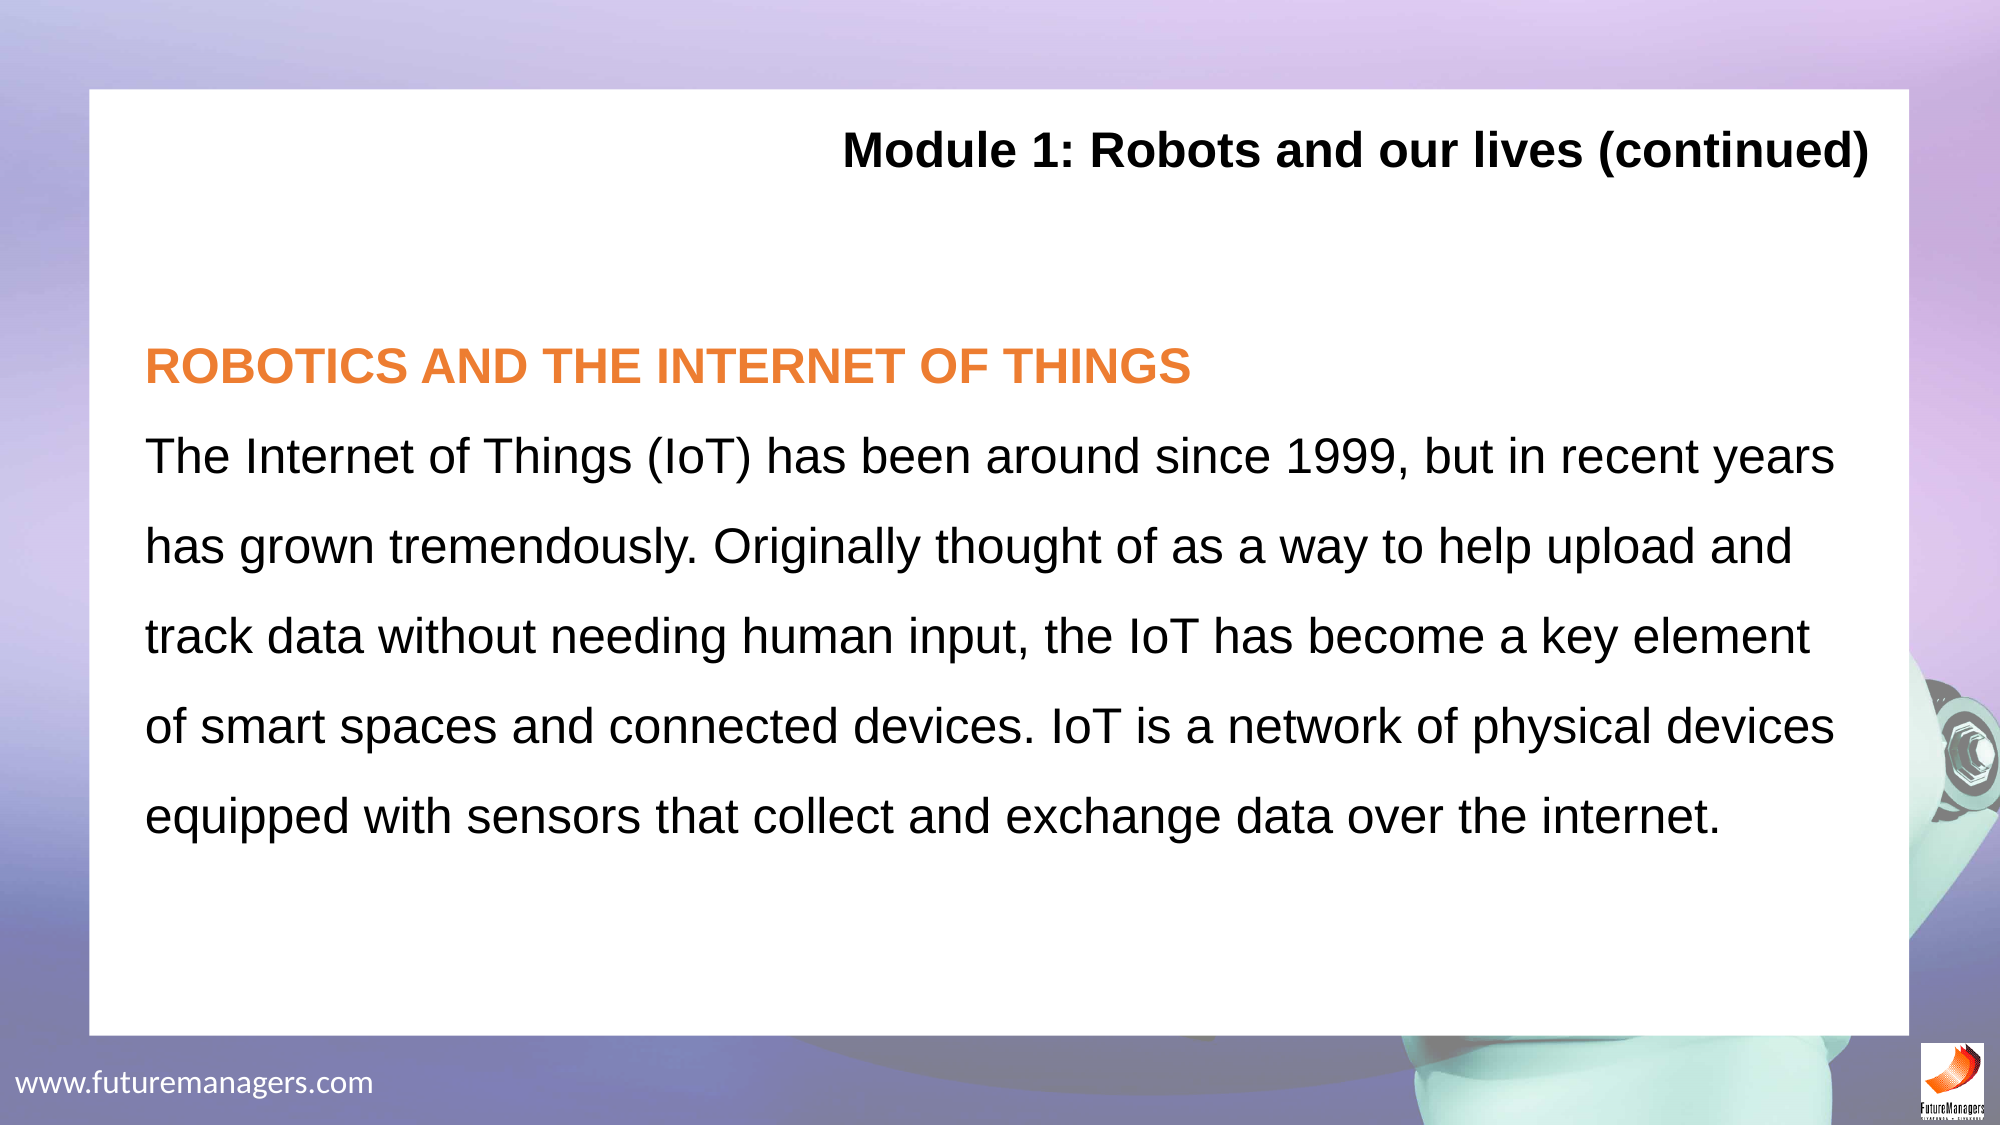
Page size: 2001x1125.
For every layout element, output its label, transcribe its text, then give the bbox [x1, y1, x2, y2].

text_box ROBOTICS AND THE INTERNET OF THINGS The Internet of Things (IoT) has been around since 1999, but in recent years has grown tremendously. Originally thought of as a way to help upload and track data without needing human input, the IoT has become a key element of smart spaces and connected devices. IoT is a network of physical devices equipped with sensors that collect and exchange data over the internet. [130, 295, 1869, 851]
text_box Module 1: Robots and our lives (continued) [109, 109, 1886, 185]
picture [1921, 1043, 1984, 1120]
text_box www.futuremanagers.com [0, 1052, 1447, 1108]
text_box [88, 88, 1910, 1037]
